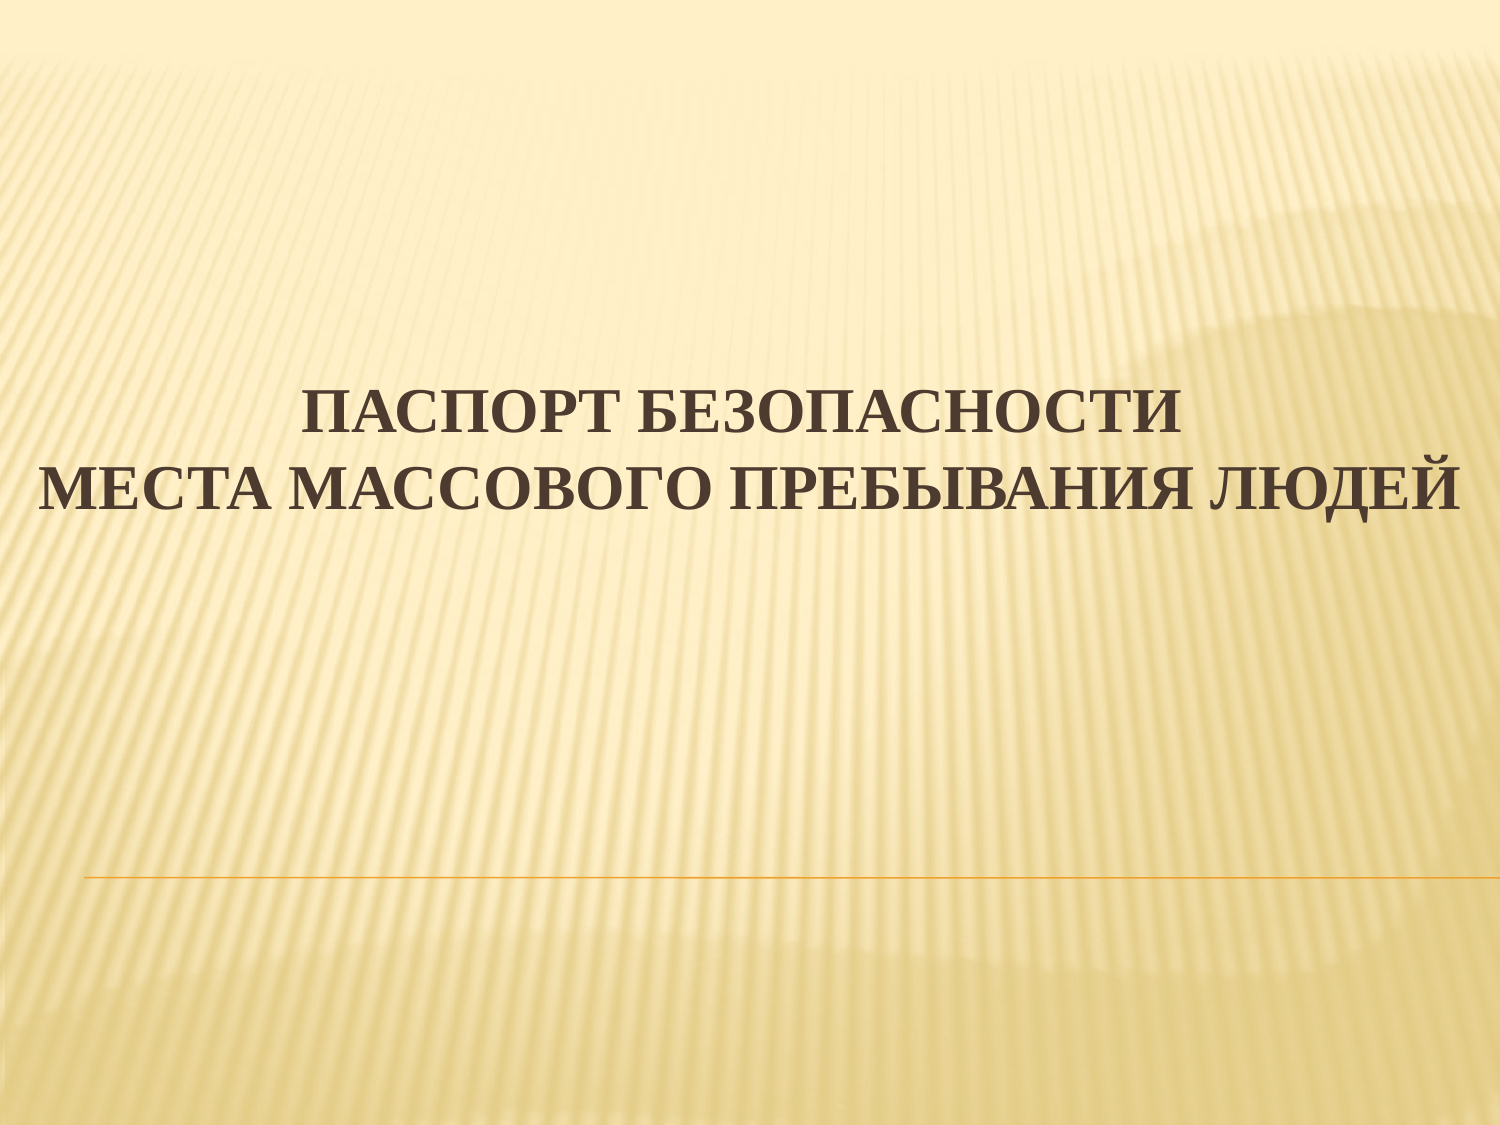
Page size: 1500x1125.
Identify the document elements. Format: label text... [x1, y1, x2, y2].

title Паспорт безопасности места массового пребывания людей [0, 361, 1500, 598]
subtitle [62, 637, 1450, 788]
